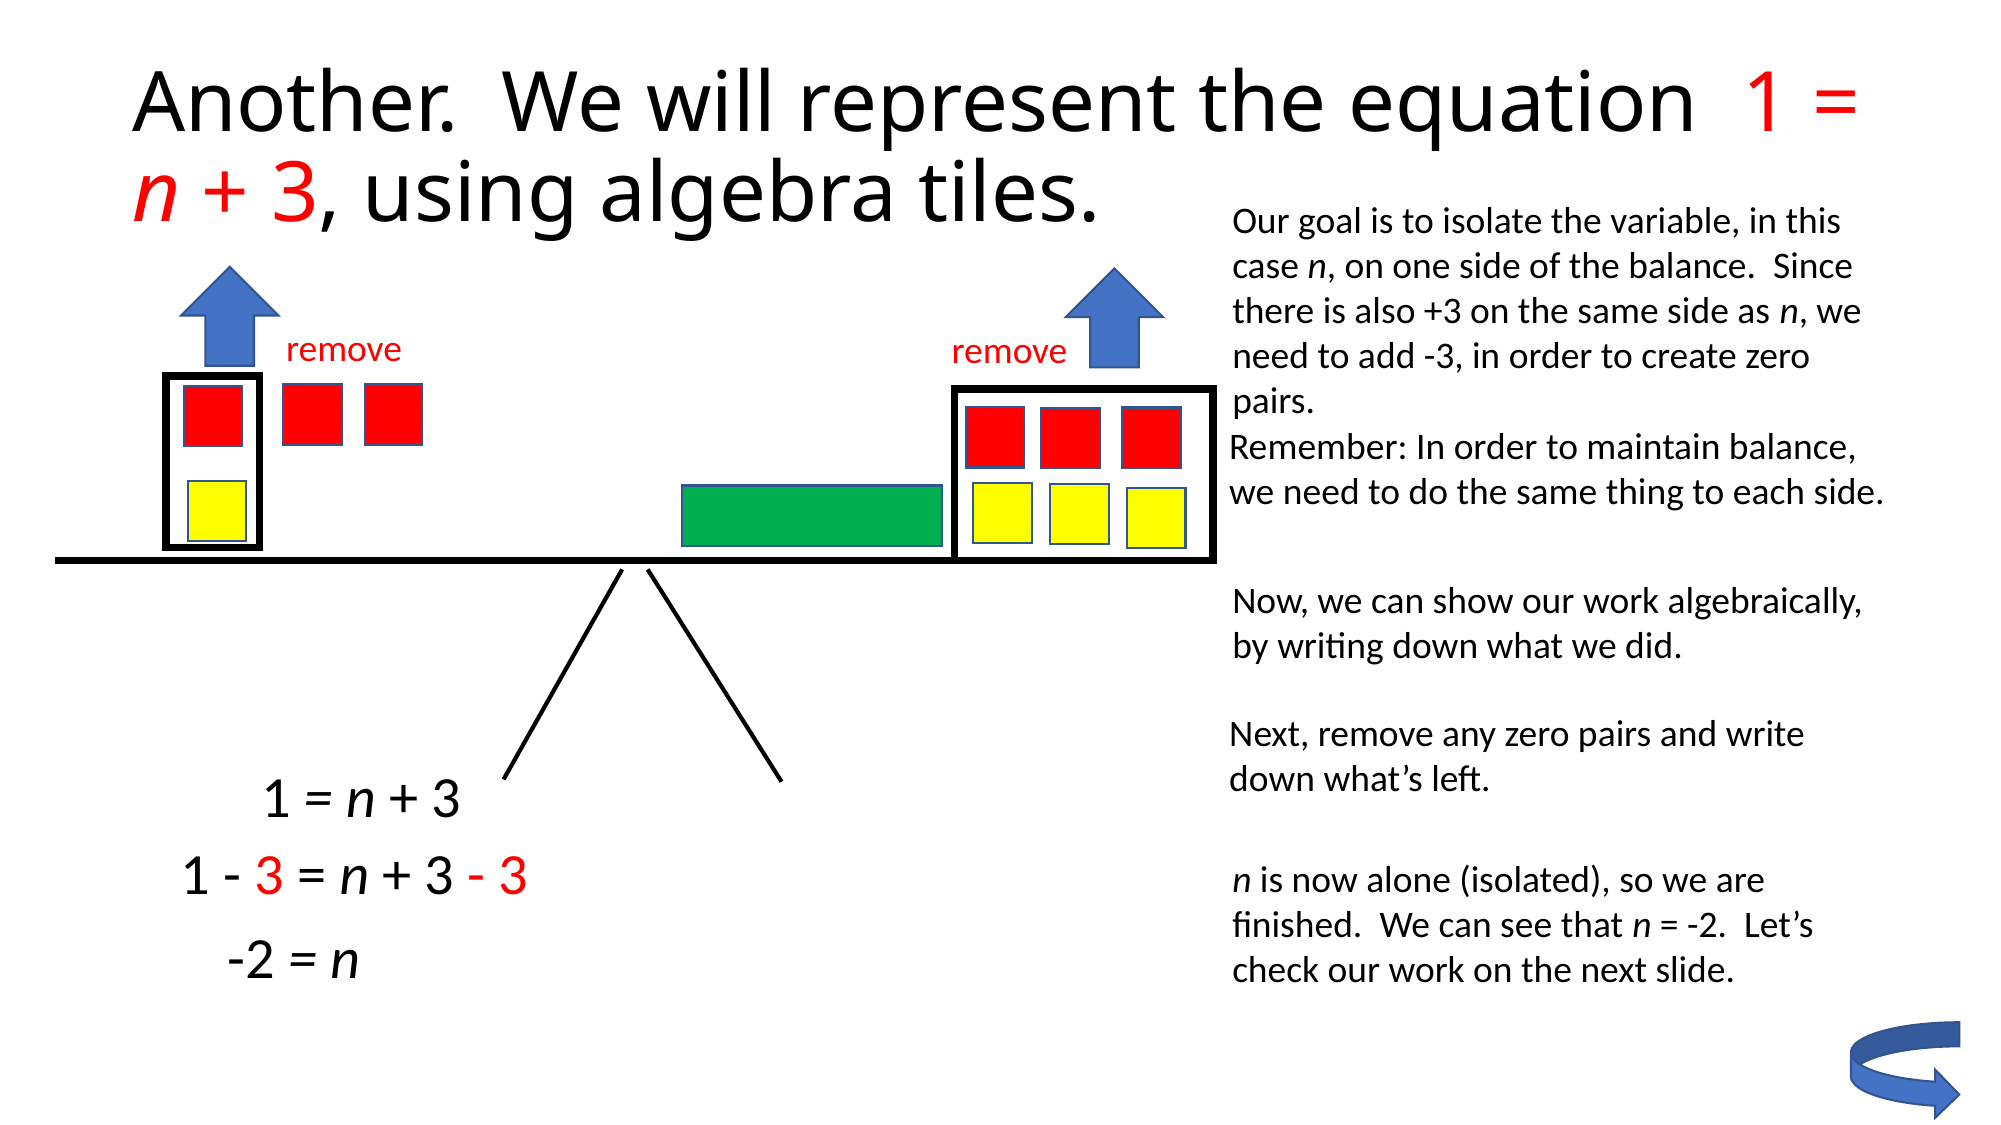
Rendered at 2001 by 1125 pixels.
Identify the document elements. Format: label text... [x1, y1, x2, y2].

text_box remove [271, 316, 424, 377]
text_box [178, 265, 281, 367]
text_box [1849, 1021, 1961, 1121]
text_box [954, 388, 1214, 562]
text_box Our goal is to isolate the variable, in this case n, on one side of the balance. Since there is also +3 on the same side as n, we need to add -3, in order to create zero pairs. [1217, 188, 1883, 414]
text_box Now, we can show our work algebraically, by writing down what we did. [1217, 568, 1883, 674]
text_box n is now alone (isolated), so we are finished. We can see that n = -2. Let’s check our work on the next slide. [1217, 847, 1883, 998]
text_box 1 = n + 3 [246, 751, 727, 837]
text_box [1049, 483, 1110, 545]
text_box Remember: In order to maintain balance, we need to do the same thing to each side. [1214, 414, 1908, 520]
text_box Next, remove any zero pairs and write down what’s left. [1214, 701, 1880, 807]
title Another. We will represent the equation 1 = n + 3, using algebra tiles. [116, 41, 1884, 259]
text_box [165, 375, 261, 549]
text_box remove [937, 318, 1089, 379]
text_box [972, 482, 1033, 544]
text_box [1121, 406, 1182, 469]
text_box [1040, 407, 1101, 469]
text_box 1 - 3 = n + 3 - 3 [165, 828, 638, 914]
text_box [681, 484, 943, 547]
text_box [1126, 487, 1187, 549]
text_box [282, 383, 343, 446]
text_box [503, 569, 623, 780]
text_box [1063, 267, 1166, 369]
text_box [647, 569, 782, 782]
text_box [364, 383, 423, 446]
text_box -2 = n [212, 912, 693, 998]
